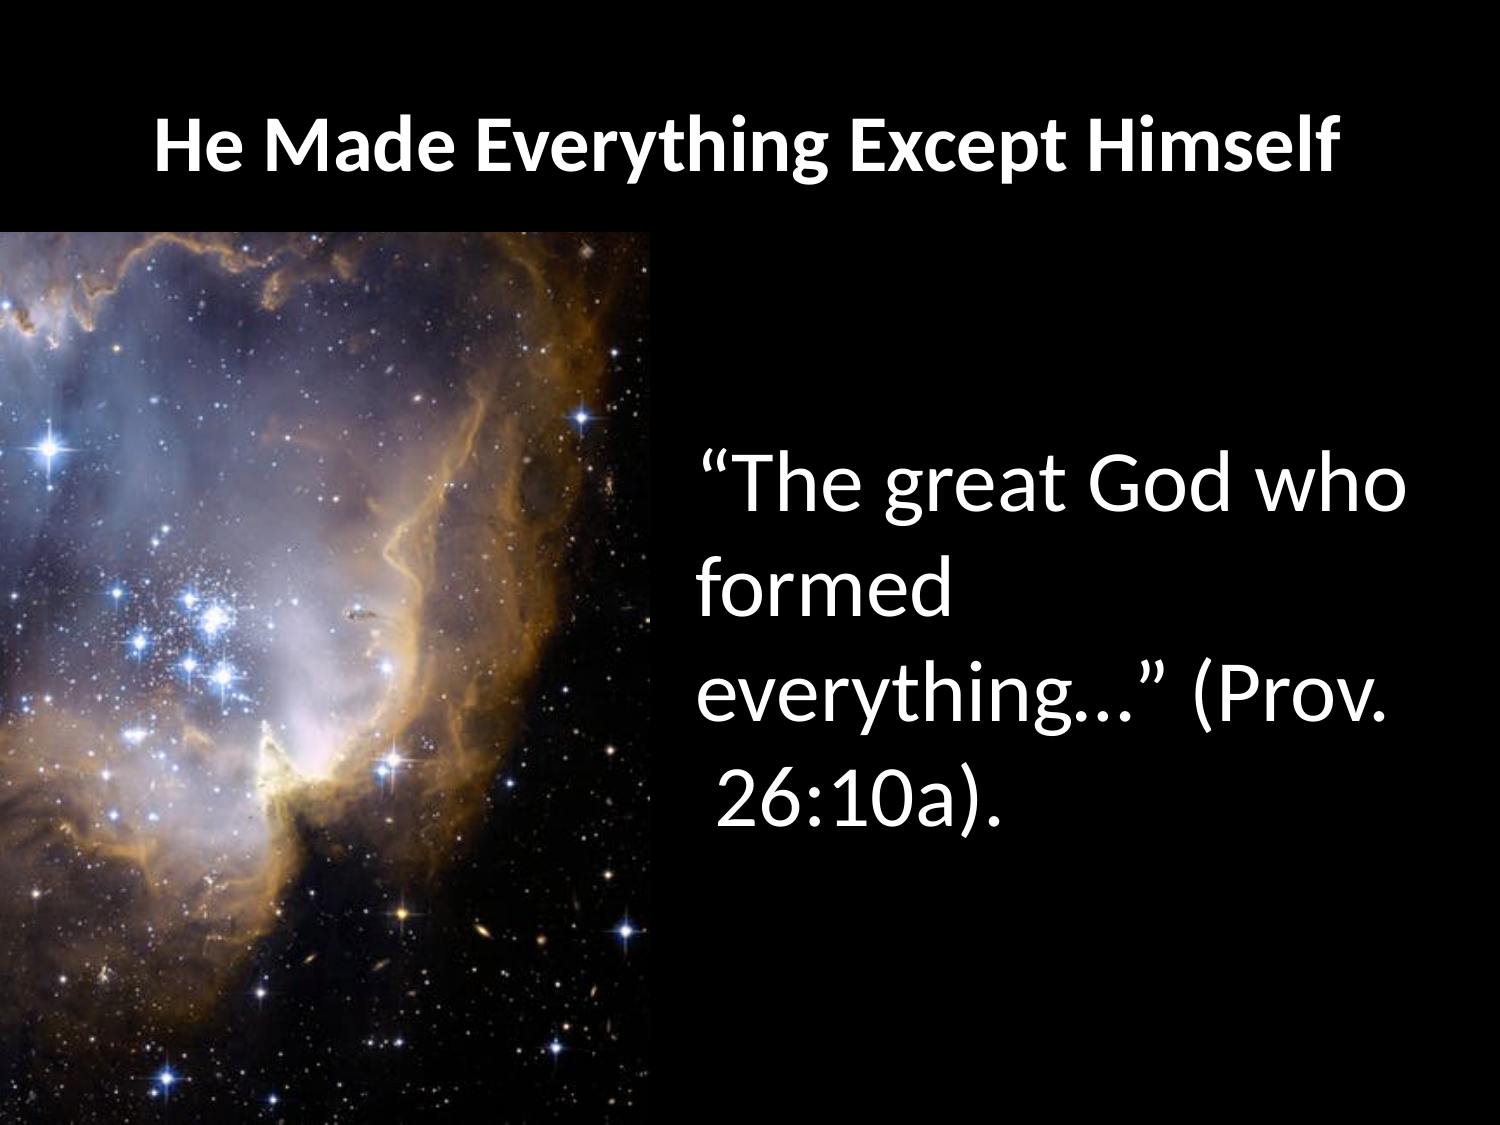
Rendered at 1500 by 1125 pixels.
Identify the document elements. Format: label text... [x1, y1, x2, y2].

list “The great God who formed everything…” (Prov. 26:10a). [767, 262, 1425, 1005]
picture [0, 232, 763, 1125]
title He Made Everything Except Himself [70, 45, 1425, 233]
